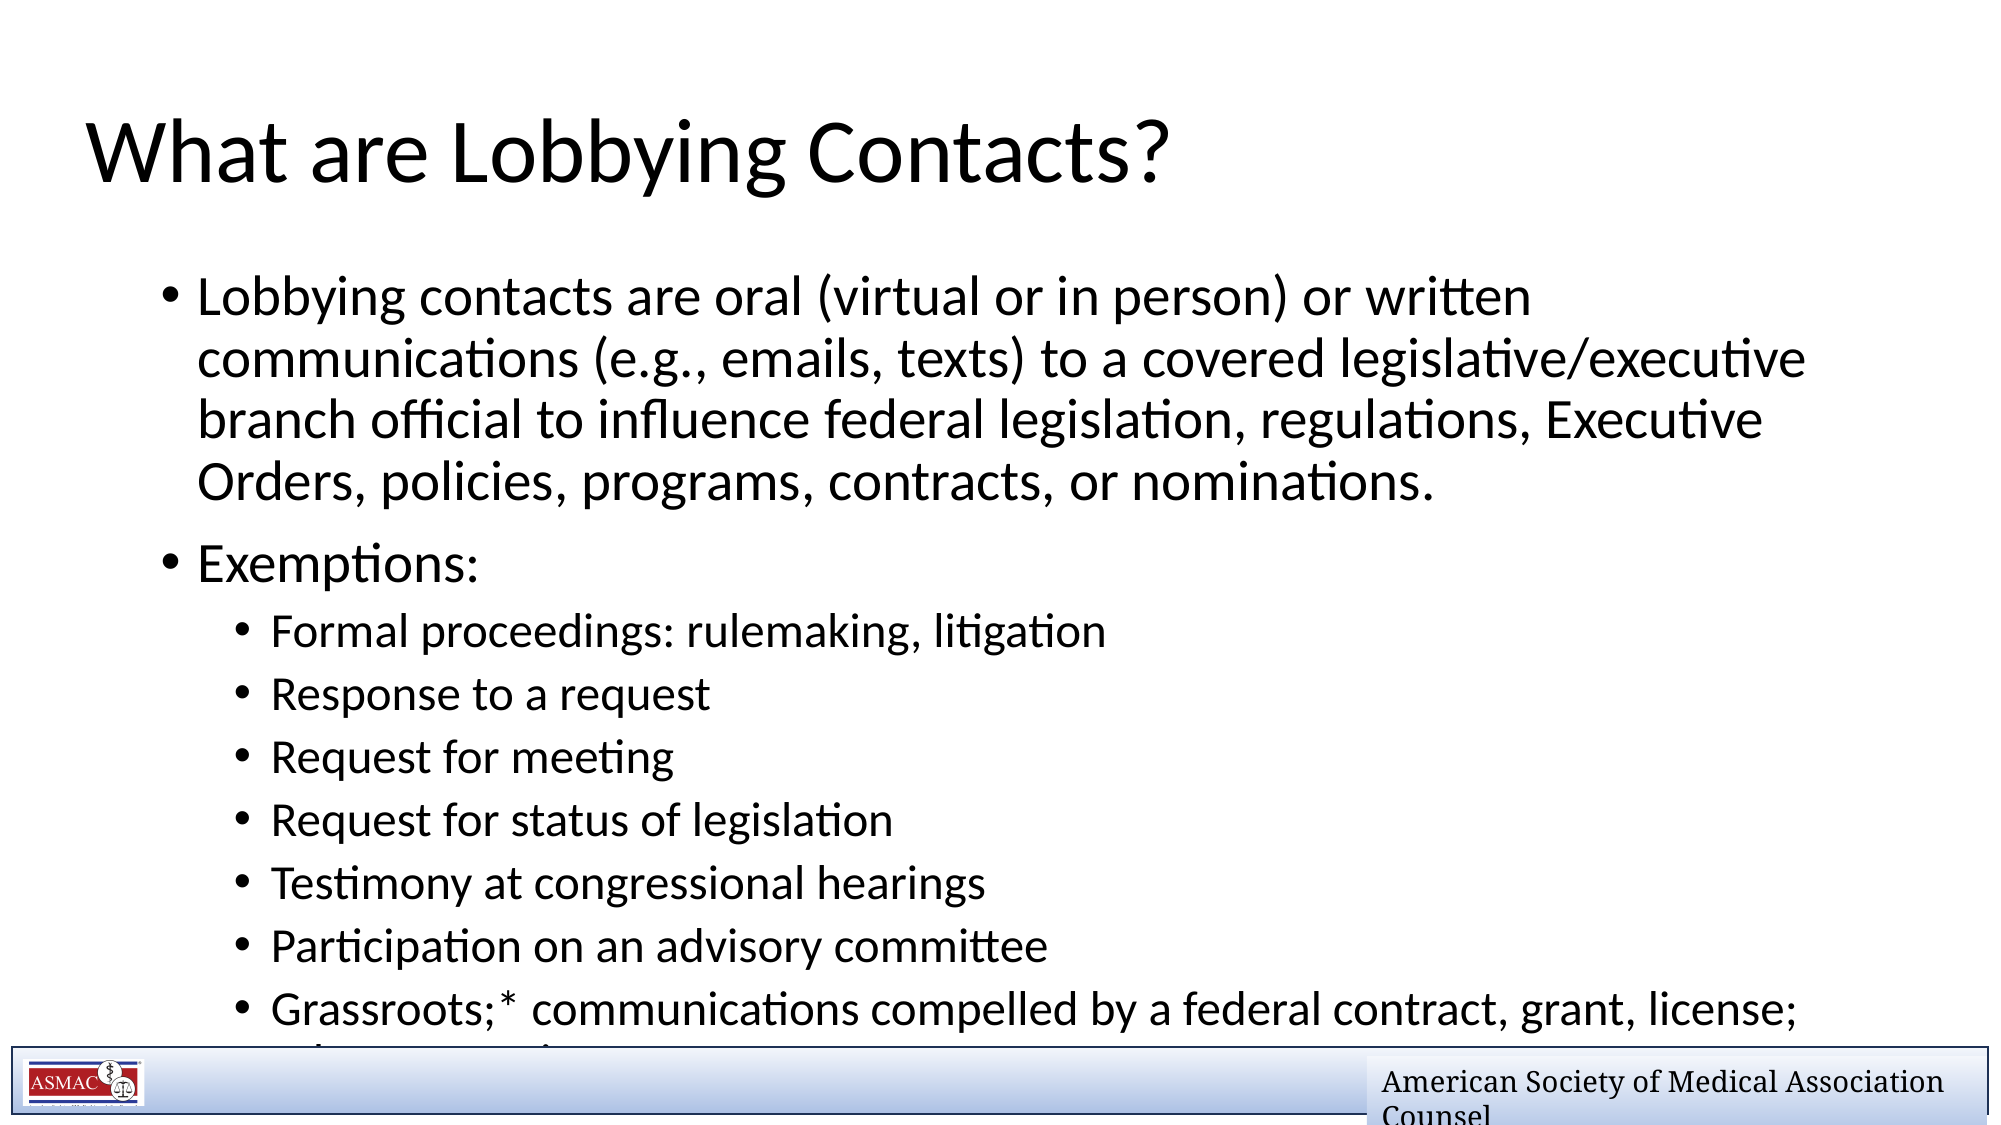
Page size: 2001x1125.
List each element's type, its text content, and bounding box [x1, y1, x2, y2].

title What are Lobbying Contacts? [70, 59, 1906, 247]
slide_number [1412, 1042, 1863, 1046]
list Lobbying contacts are oral (virtual or in person) or written communications (e.g., emails, texts) to a covered legislative/executive branch official to influence federal legislation, regulations, Executive Orders, policies, programs, contracts, or nominations. Exemptions: Formal proceedings: rulemaking, litigation Response to a request Request for meeting Request for status of legislation Testimony at congressional hearings Participation on an advisory committee Grassroots;* communications compelled by a federal contract, grant, license; other exemptions [145, 258, 1933, 1046]
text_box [11, 1046, 1989, 1114]
